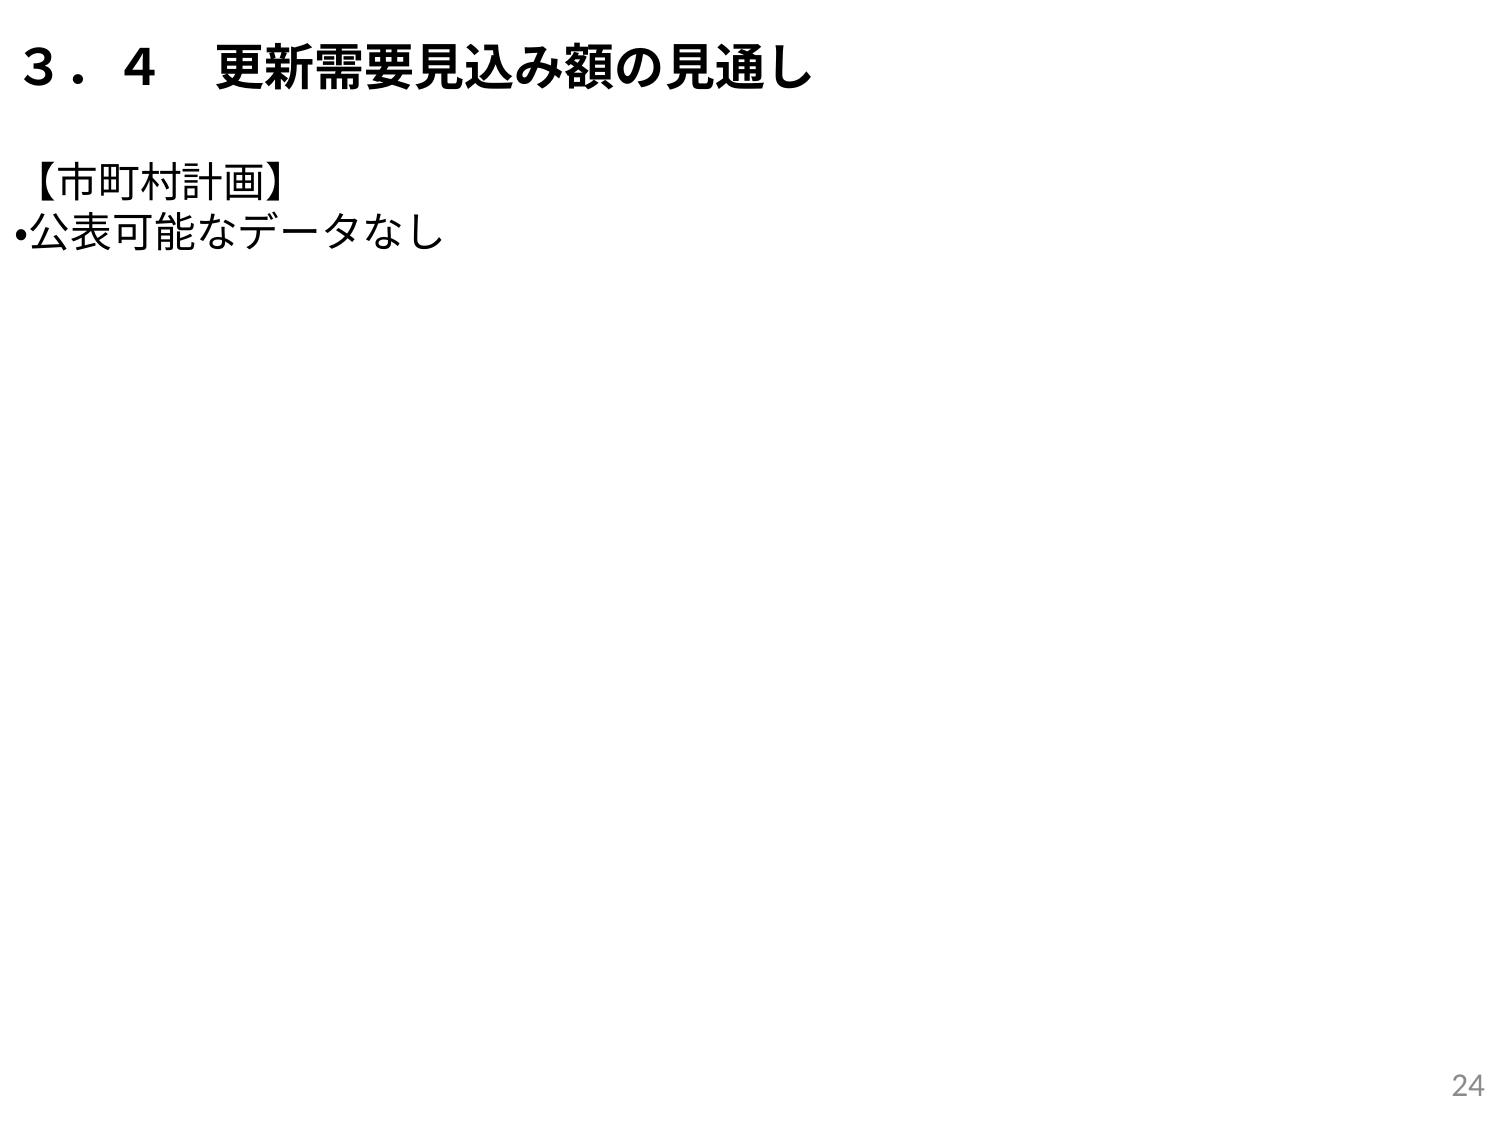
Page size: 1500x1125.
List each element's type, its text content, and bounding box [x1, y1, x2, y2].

text_box ３．４ 更新需要見込み額の見通し 【市町村計画】 ・公表可能なデータなし [0, 28, 1500, 263]
slide_number 24 [1162, 1053, 1500, 1114]
